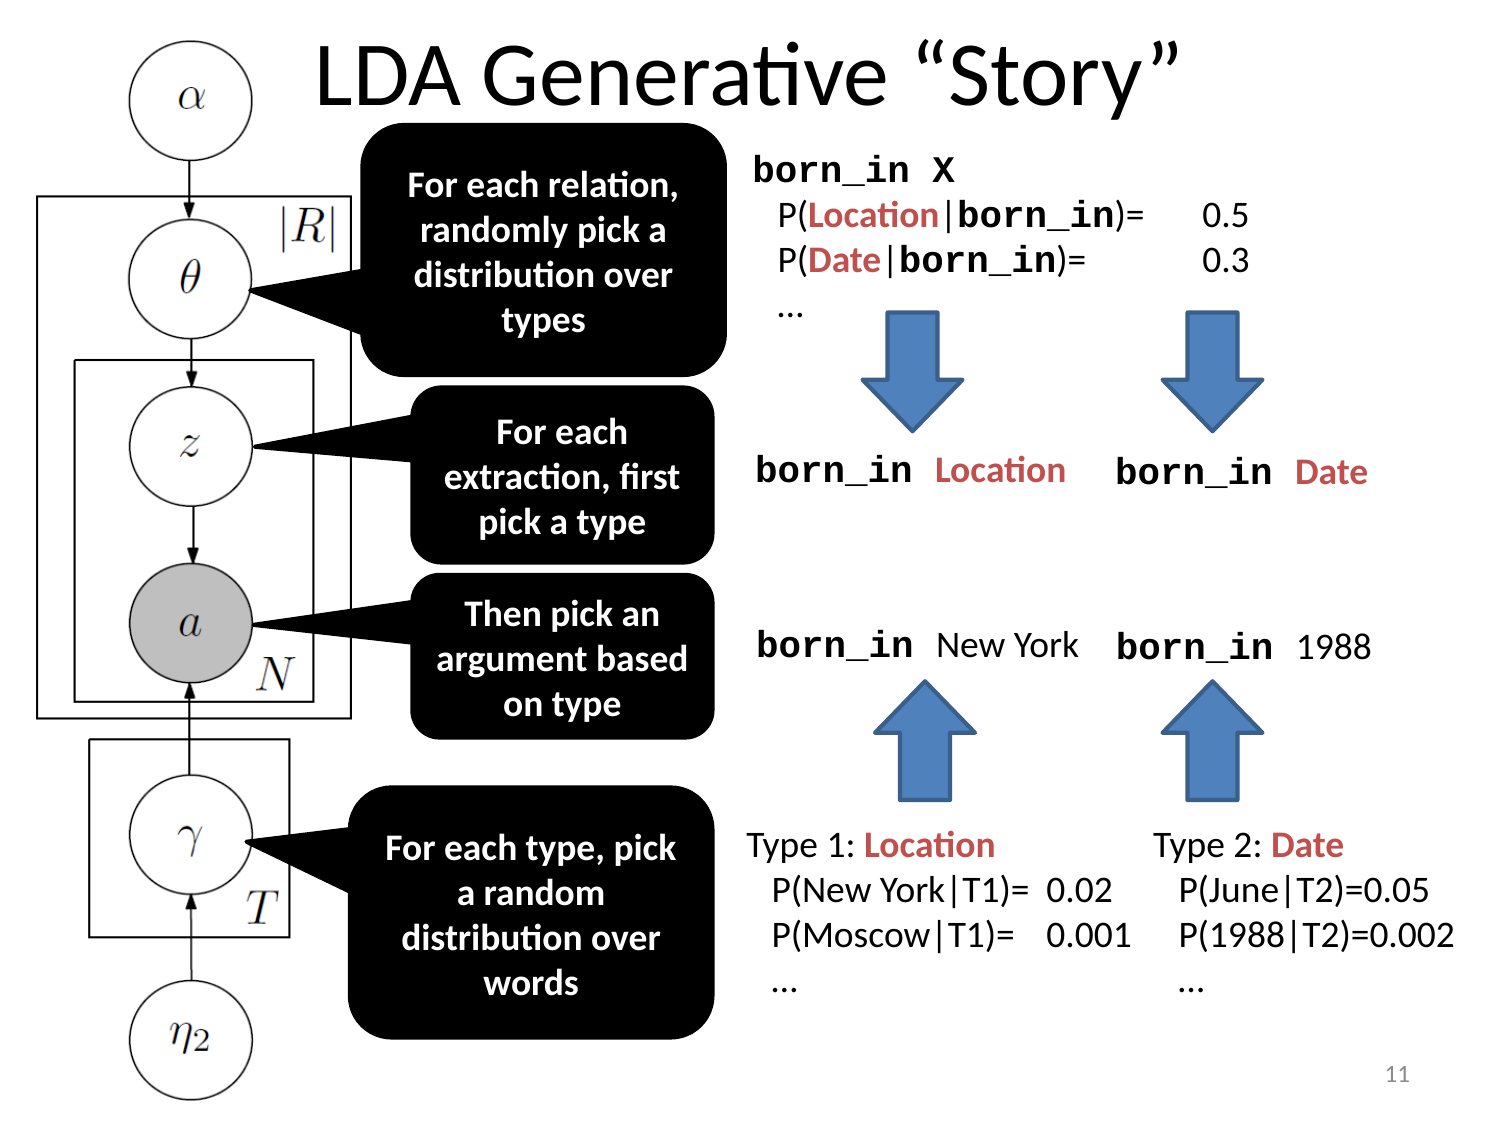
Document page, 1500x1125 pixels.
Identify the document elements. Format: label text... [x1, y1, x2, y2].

text_box born_in X P(Location|born_in)= 0.5 P(Date|born_in)= 0.3 … [737, 163, 1375, 378]
text_box For each type, pick a random distribution over words [356, 785, 715, 1040]
text_box born_in 1988 [1101, 614, 1387, 674]
text_box For each relation, randomly pick a distribution over types [356, 163, 727, 378]
text_box [1160, 310, 1265, 434]
text_box born_in Date [1100, 439, 1384, 499]
picture [34, 37, 352, 1104]
title LDA Generative “Story” [75, 0, 1425, 163]
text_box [729, 812, 1473, 1010]
text_box born_in Location [740, 437, 1082, 498]
text_box born_in New York [741, 612, 1095, 673]
text_box [860, 310, 965, 434]
text_box For each extraction, first pick a type [356, 385, 715, 565]
text_box [1160, 679, 1265, 803]
text_box Then pick an argument based on type [356, 572, 715, 740]
text_box [873, 679, 977, 803]
slide_number 11 [1074, 1042, 1425, 1103]
